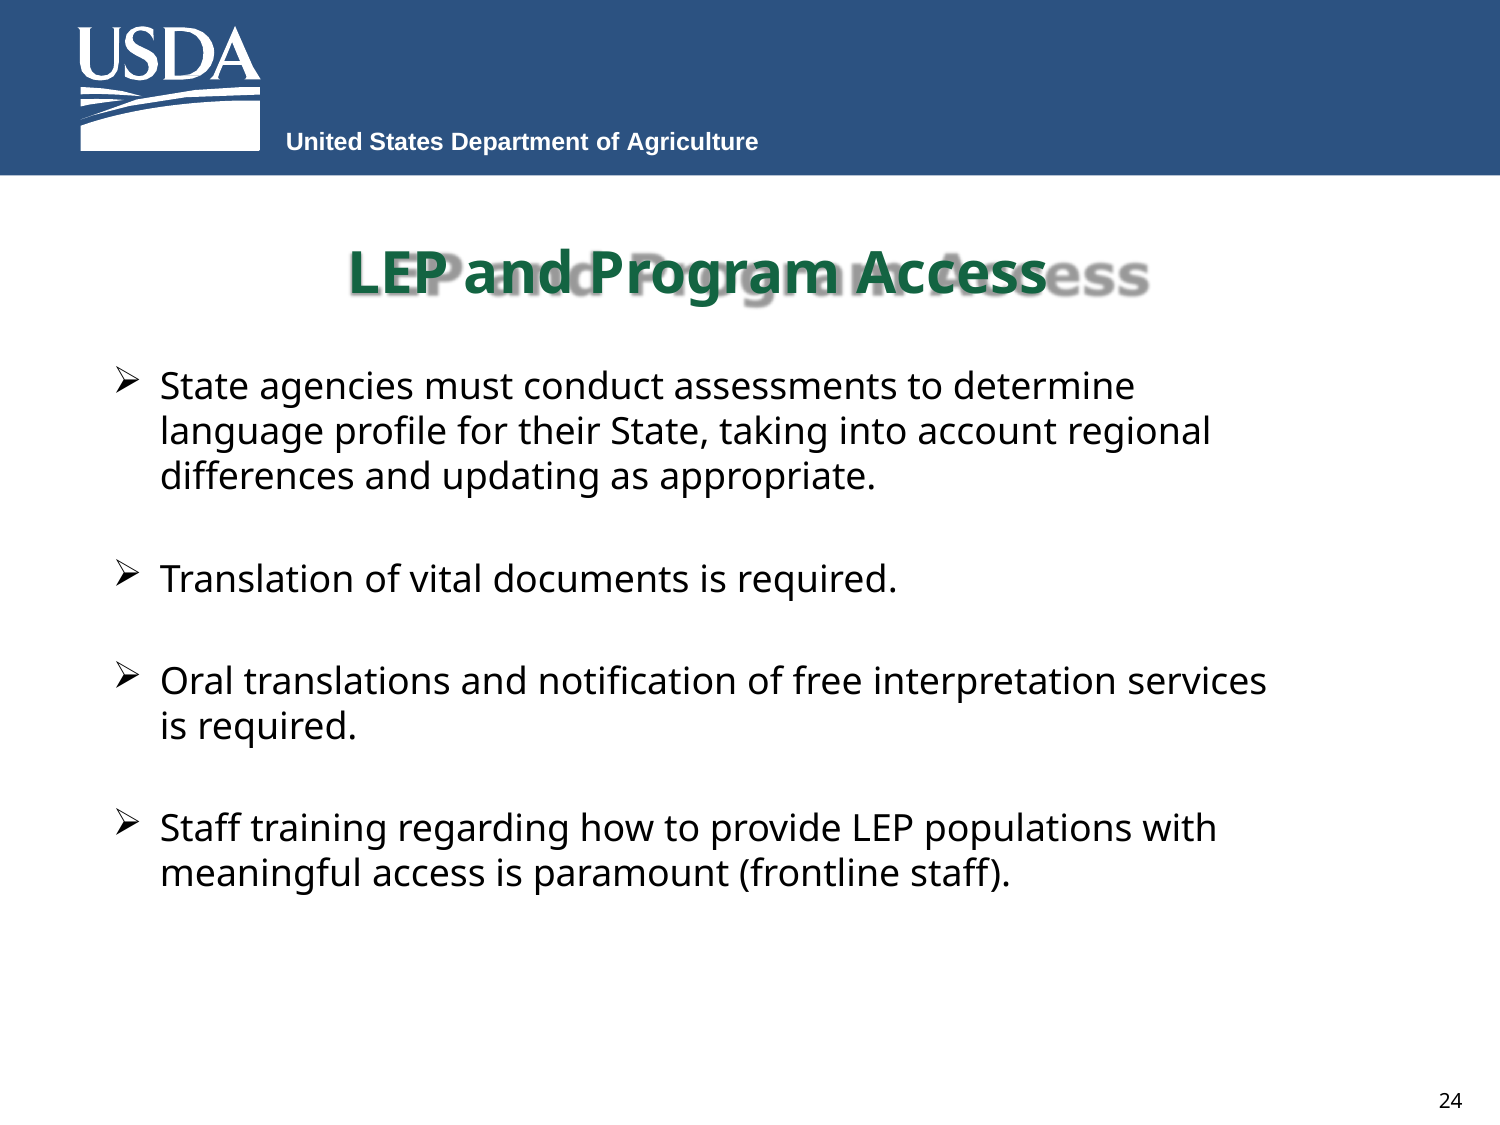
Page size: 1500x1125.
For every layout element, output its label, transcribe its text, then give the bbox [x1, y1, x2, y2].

text_box [163, 27, 215, 80]
text_box [124, 26, 158, 81]
text_box [77, 27, 122, 81]
text_box [80, 87, 260, 120]
text_box [305, 215, 586, 347]
text_box [80, 100, 260, 151]
text_box State agencies must conduct assessments to determine language profile for their State, taking into account regional differences and updating as appropriate. Translation of vital documents is required. Oral translations and notification of free interpretation services is required. Staff training regarding how to provide LEP populations with meaningful access is paramount (frontline staff). [110, 360, 1352, 895]
text_box United States Department of Agriculture [283, 123, 763, 156]
text_box [80, 98, 125, 107]
slide_number 24 [1434, 1085, 1470, 1125]
text_box [586, 215, 1190, 347]
text_box [209, 25, 261, 80]
text_box [80, 87, 143, 97]
title LEP and Program Access [345, 232, 1156, 360]
